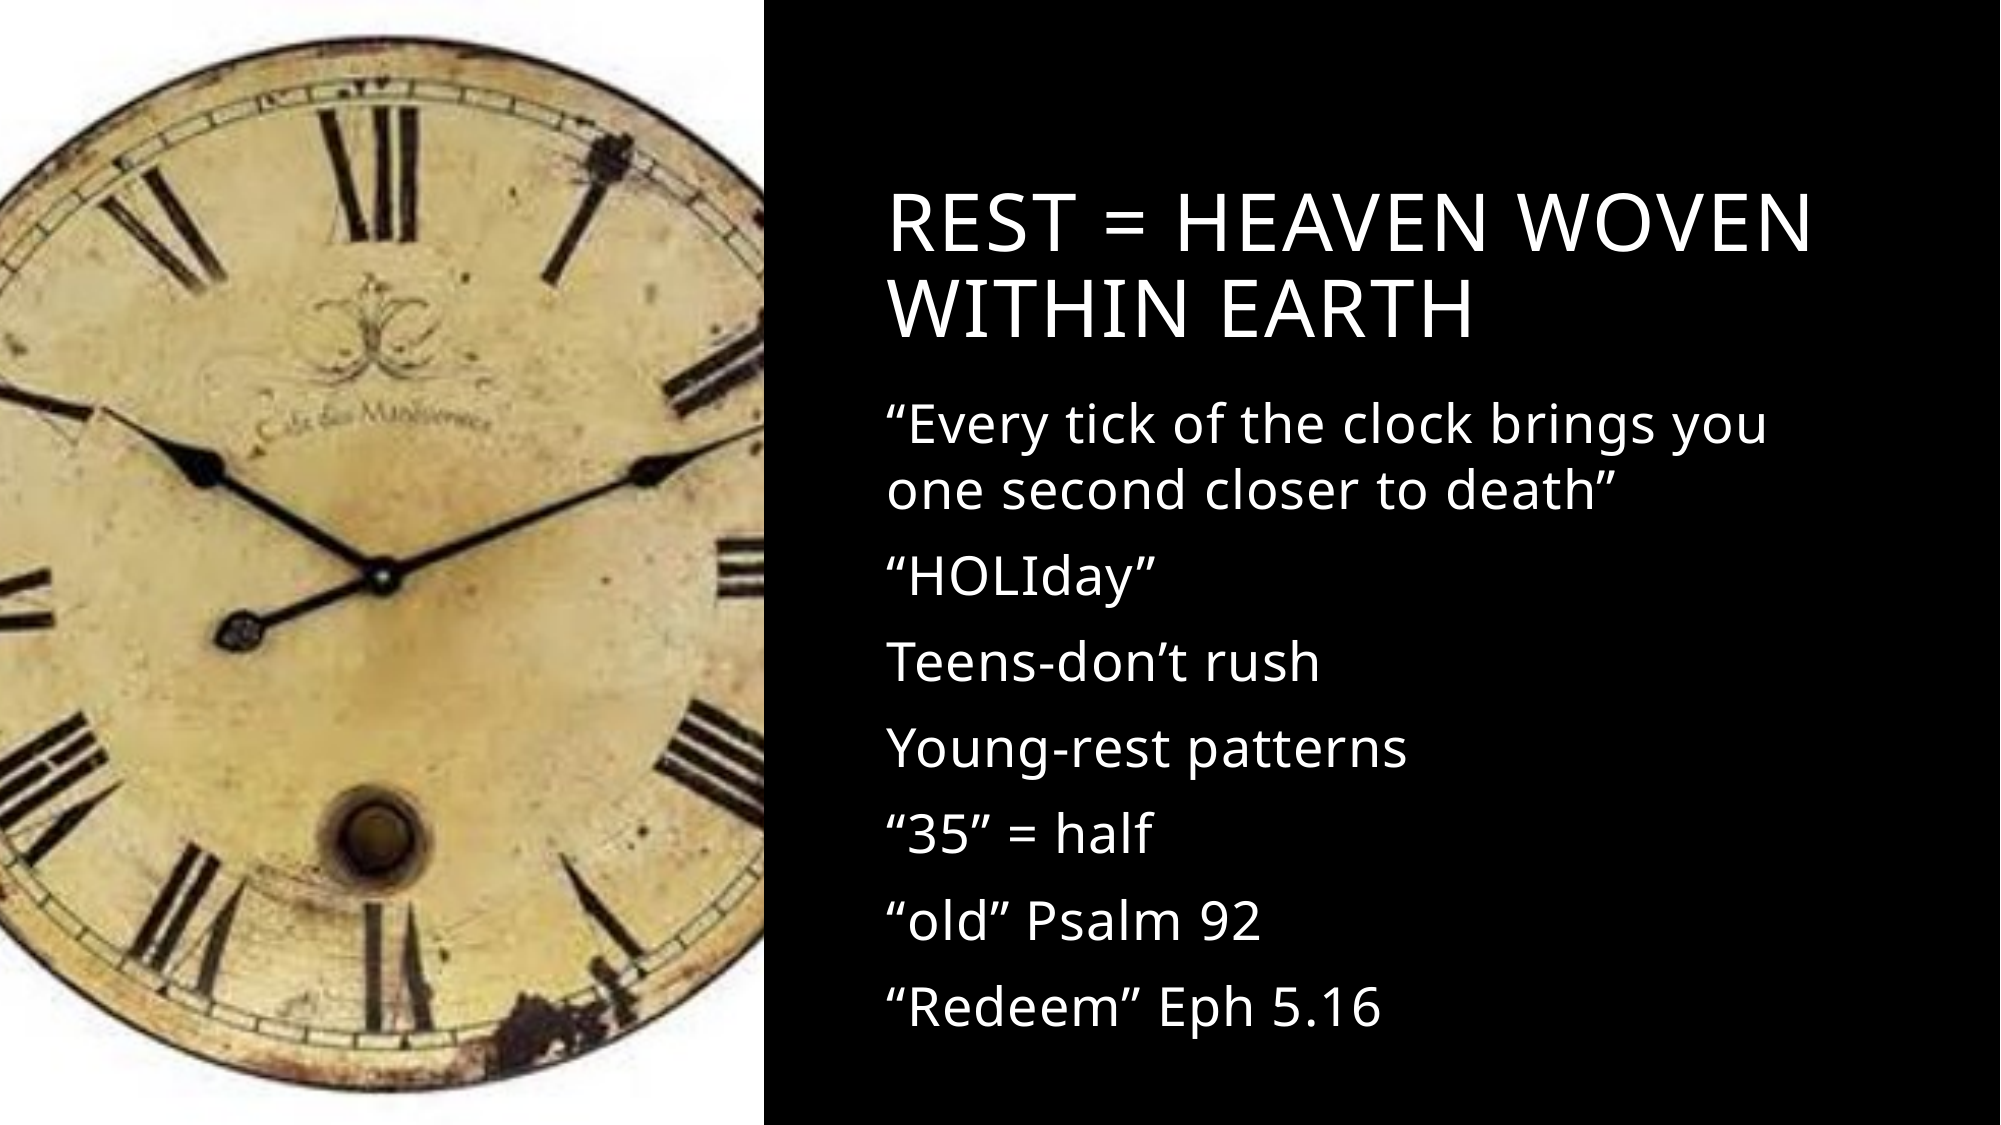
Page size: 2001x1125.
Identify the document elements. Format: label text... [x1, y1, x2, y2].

text_box [764, 0, 2000, 1125]
subtitle “Every tick of the clock brings you one second closer to death” “HOLIday” Teens-don’t rush Young-rest patterns “35” = half “old” Psalm 92 “Redeem” Eph 5.16 [871, 381, 1843, 1053]
title Rest = Heaven Woven within Earth [871, 104, 1843, 363]
picture [0, 0, 764, 1125]
